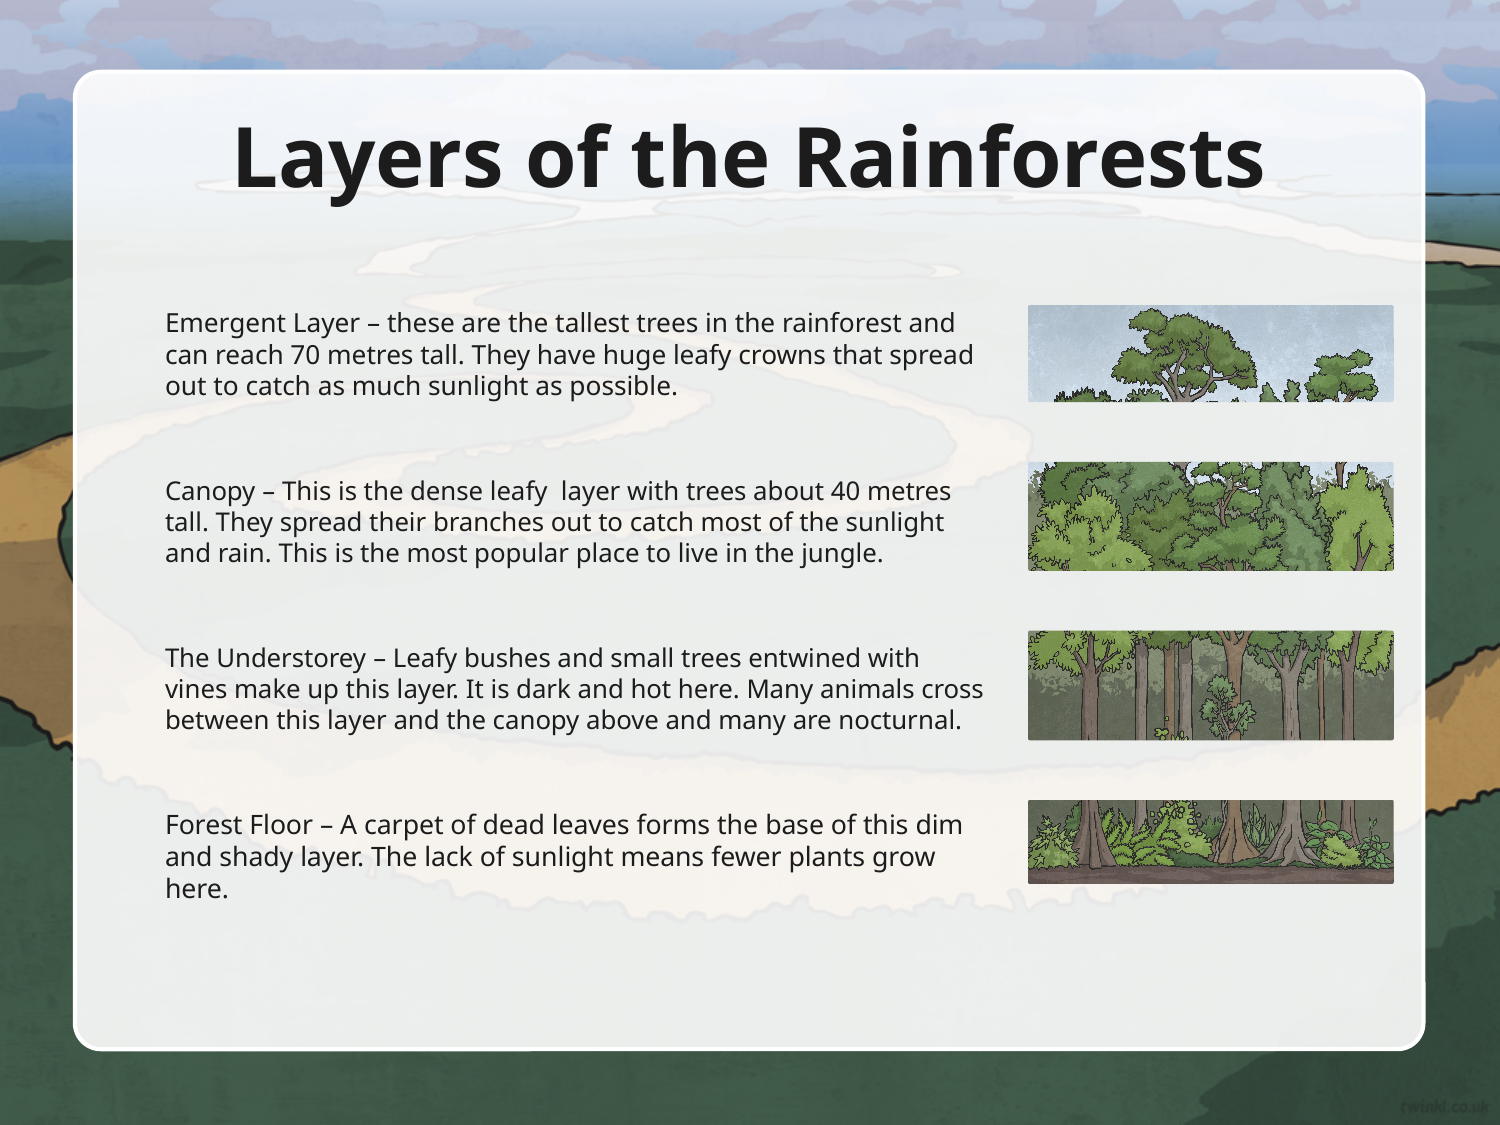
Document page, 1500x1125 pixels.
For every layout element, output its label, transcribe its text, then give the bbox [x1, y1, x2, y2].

list Forest Floor – A carpet of dead leaves forms the base of this dim and shady layer. The lack of sunlight means fewer plants grow here. [123, 766, 1029, 946]
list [1027, 630, 1394, 741]
picture [0, 0, 1500, 1125]
list The Understorey – Leafy bushes and small trees entwined with vines make up this layer. It is dark and hot here. Many animals cross between this layer and the canopy above and many are nocturnal. [123, 599, 1029, 766]
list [1027, 799, 1394, 884]
title Layers of the Rainforests [75, 78, 1424, 242]
list Emergent Layer – these are the tallest trees in the rainforest and can reach 70 metres tall. They have huge leafy crowns that spread out to catch as much sunlight as possible. [123, 264, 1029, 432]
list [1027, 305, 1394, 403]
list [1027, 461, 1394, 571]
list Canopy – This is the dense leafy layer with trees about 40 metres tall. They spread their branches out to catch most of the sunlight and rain. This is the most popular place to live in the jungle. [123, 432, 1029, 599]
